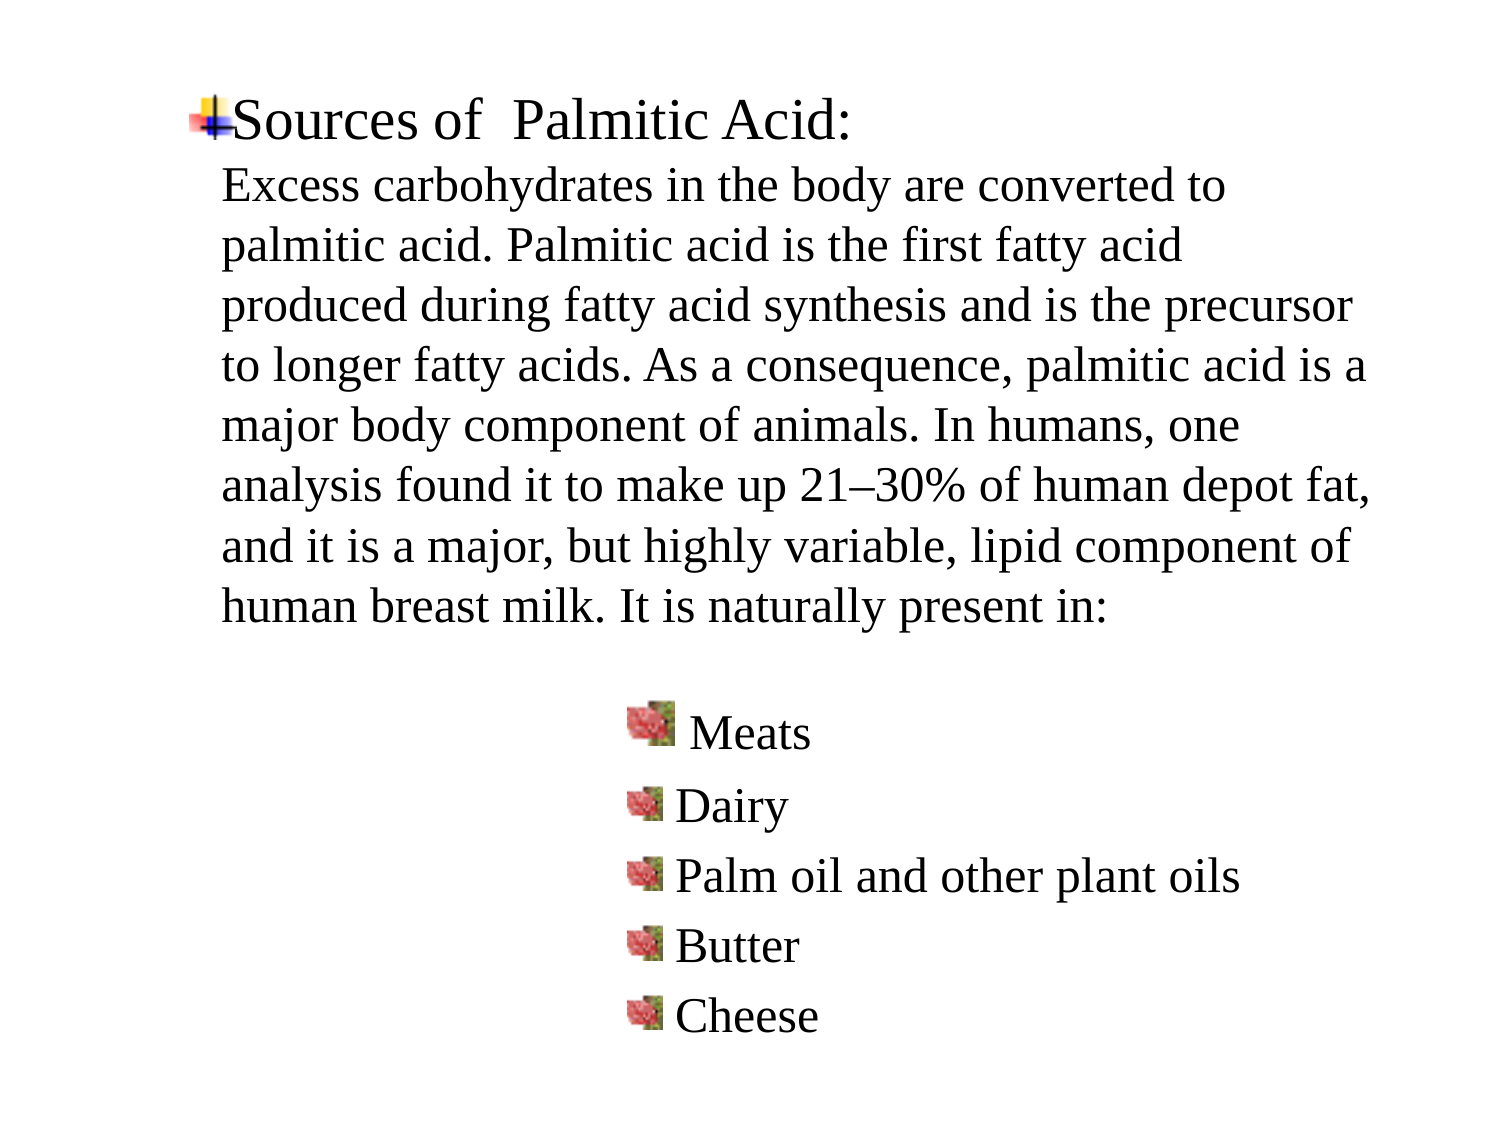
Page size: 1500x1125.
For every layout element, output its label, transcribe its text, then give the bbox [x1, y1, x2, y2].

picture [627, 699, 675, 746]
picture [627, 994, 663, 1030]
subtitle Meats Dairy Palm oil and other plant oils Butter Cheese [612, 675, 1275, 1125]
picture [189, 92, 237, 140]
picture [627, 855, 663, 891]
title Sources of Palmitic Acid: Excess carbohydrates in the body are converted to palmitic acid. Palmitic acid is the first fatty acid produced during fatty acid synthesis and is the precursor to longer fatty acids. As a consequence, palmitic acid is a major body component of animals. In humans, one analysis found it to make up 21–30% of human depot fat, and it is a major, but highly variable, lipid component of human breast milk. It is naturally present in: [174, 62, 1388, 650]
picture [627, 785, 663, 821]
picture [627, 924, 663, 961]
